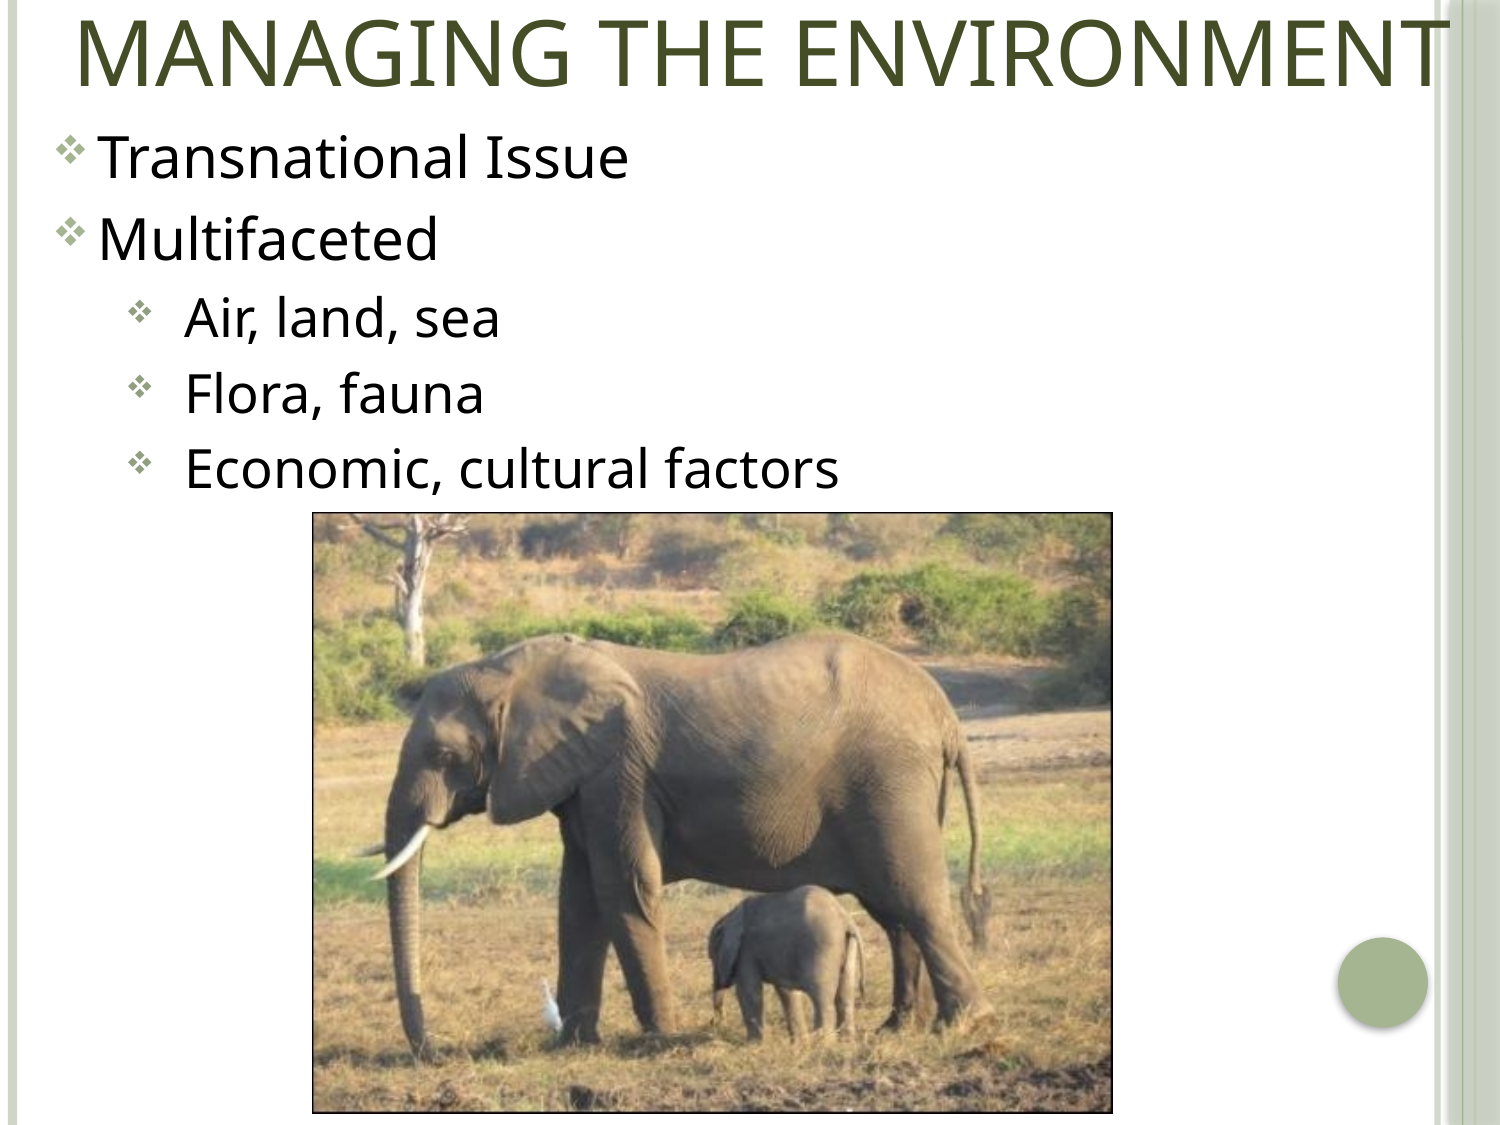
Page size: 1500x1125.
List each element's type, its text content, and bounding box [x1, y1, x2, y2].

title Managing the Environment [24, 0, 1500, 113]
list Transnational Issue Multifaceted Air, land, sea Flora, fauna Economic, cultural factors [37, 112, 1413, 1113]
picture [311, 511, 1114, 1115]
